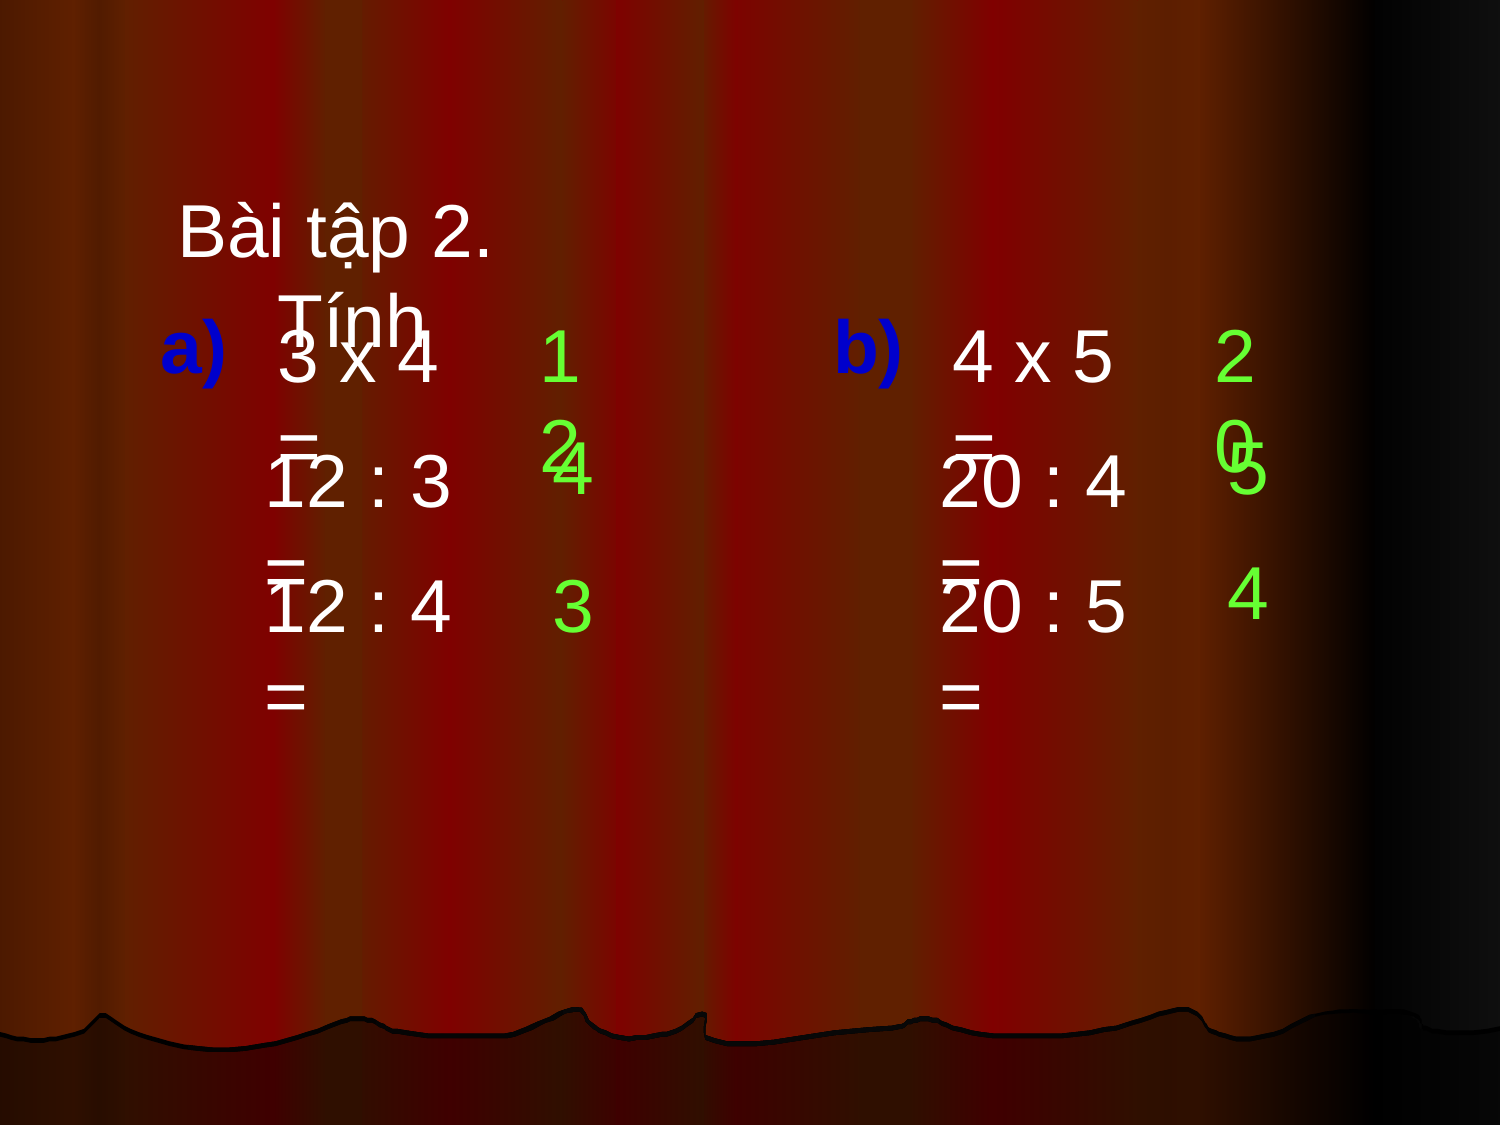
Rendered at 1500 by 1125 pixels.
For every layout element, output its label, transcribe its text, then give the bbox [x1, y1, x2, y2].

text_box 5 [1212, 412, 1325, 518]
text_box 20 : 4 = [924, 424, 1200, 549]
text_box 12 : 4 = [249, 549, 525, 745]
text_box 3 x 4 = [262, 299, 513, 424]
text_box Bài tập 2. Tính [162, 174, 675, 370]
text_box a) [137, 287, 250, 400]
text_box 12 [525, 299, 638, 495]
text_box b) [812, 287, 925, 400]
text_box 20 : 5 = [924, 549, 1200, 745]
text_box 4 [1212, 537, 1325, 643]
text_box 4 [537, 412, 650, 518]
text_box 3 [537, 549, 650, 655]
text_box 12 : 3 = [249, 424, 525, 549]
text_box 20 [1200, 299, 1313, 495]
text_box 4 x 5 = [937, 299, 1188, 424]
